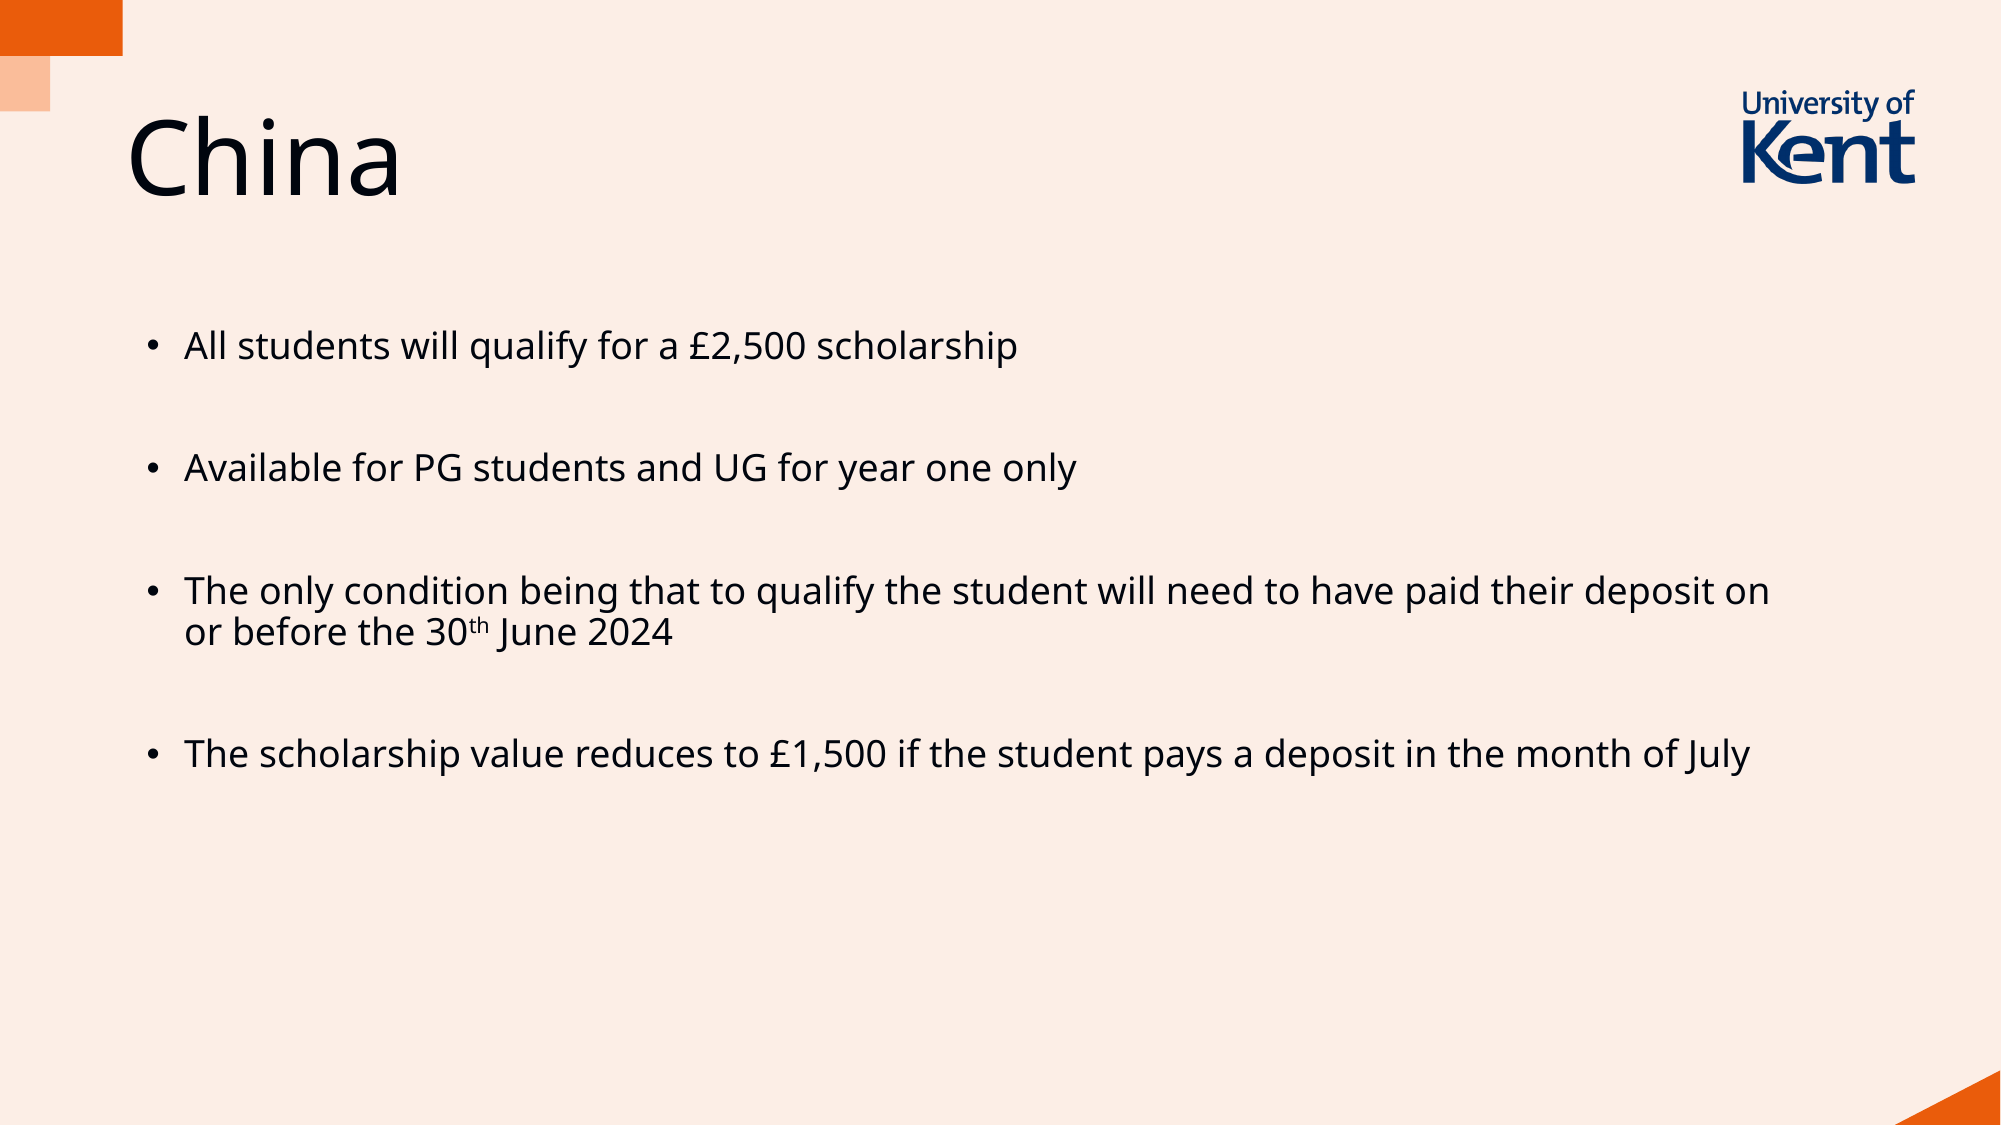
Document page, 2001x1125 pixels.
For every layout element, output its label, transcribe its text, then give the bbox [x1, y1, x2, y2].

text_box All students will qualify for a £2,500 scholarship Available for PG students and UG for year one only The only condition being that to qualify the student will need to have paid their deposit on or before the 30th June 2024 The scholarship value reduces to £1,500 if the student pays a deposit in the month of July [131, 319, 1788, 1028]
title China [110, 97, 1310, 205]
